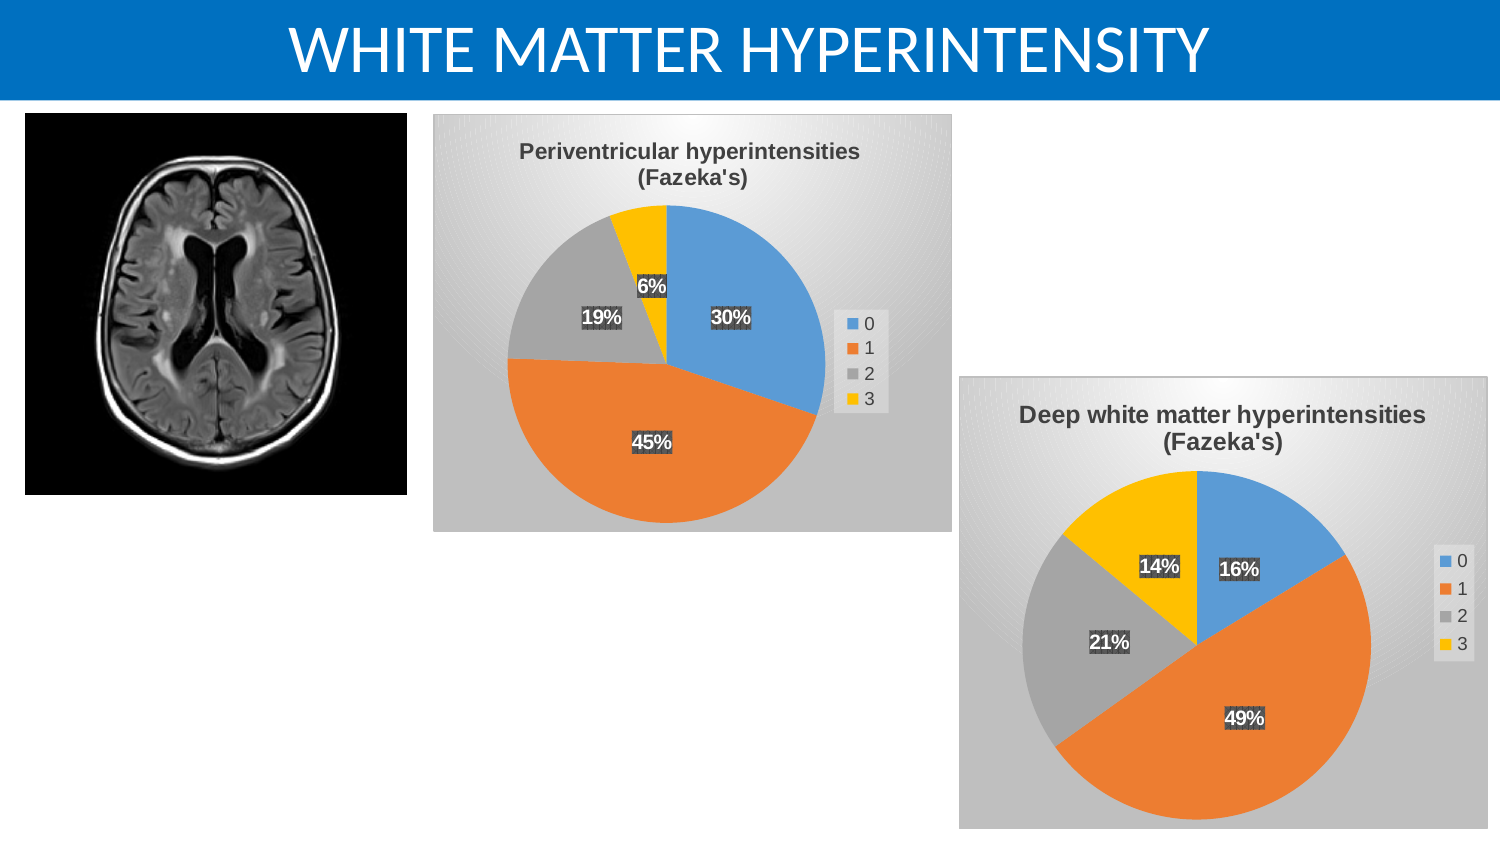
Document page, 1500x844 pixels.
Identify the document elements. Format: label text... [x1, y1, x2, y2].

chart [958, 376, 1488, 830]
picture [24, 113, 407, 495]
chart [433, 113, 953, 533]
title WHITE MATTER HYPERINTENSITY [0, 0, 1500, 101]
